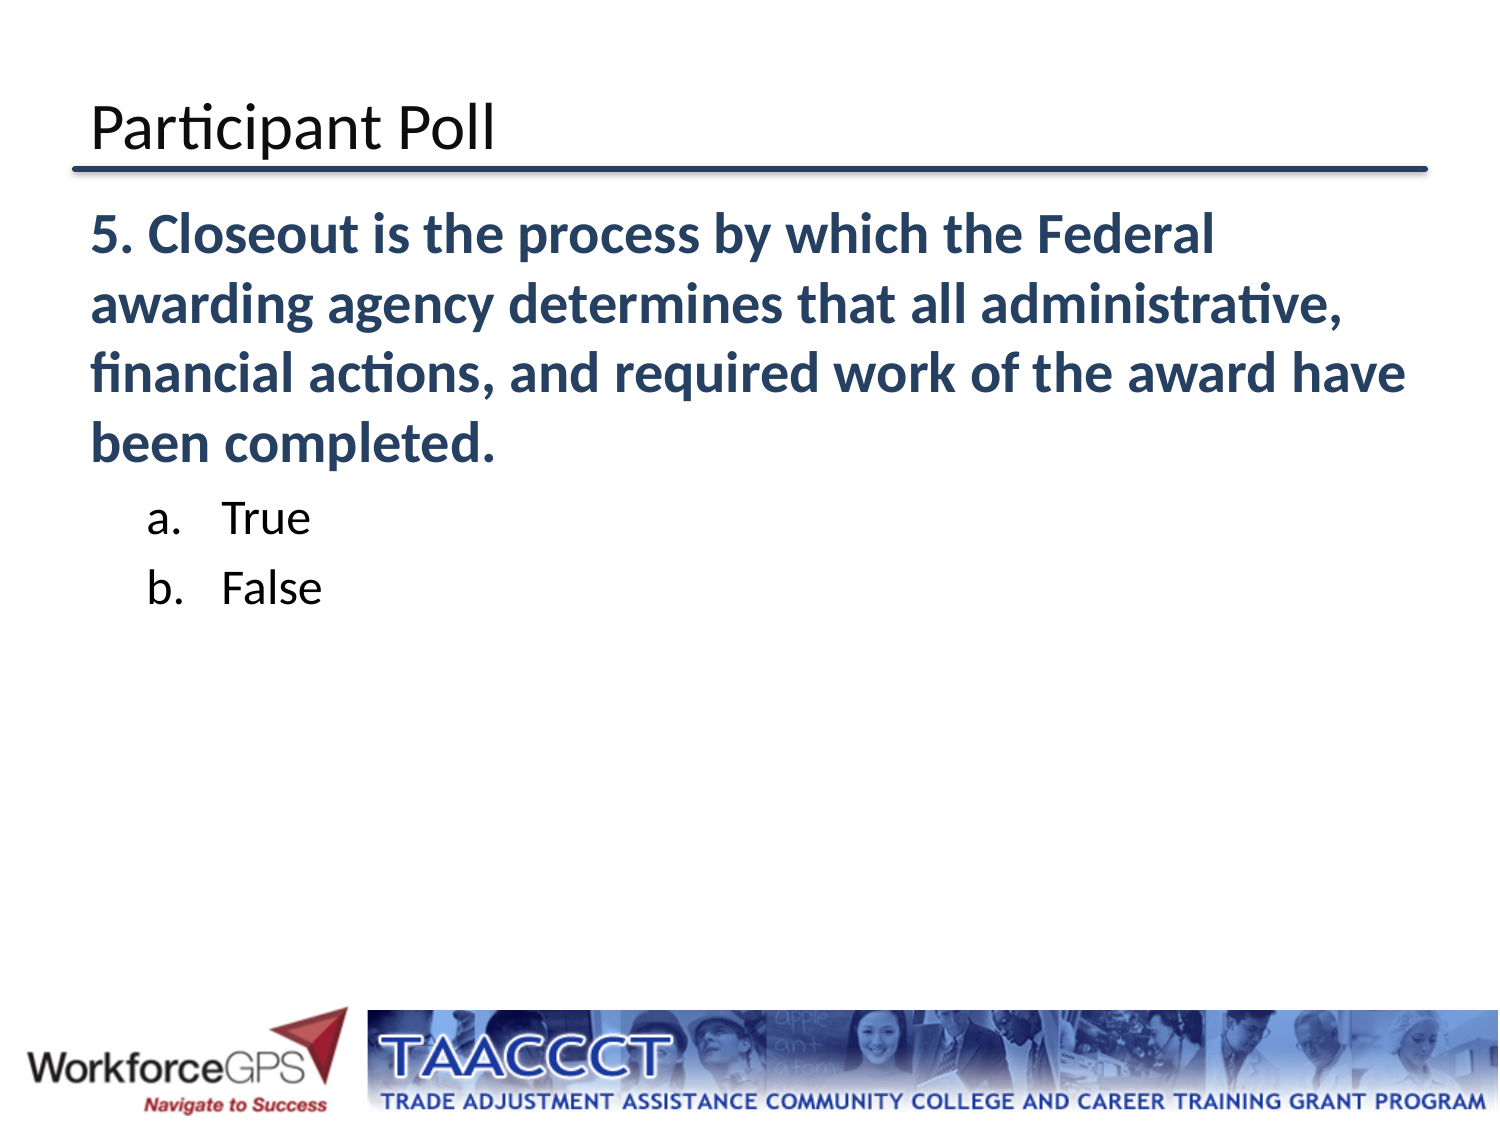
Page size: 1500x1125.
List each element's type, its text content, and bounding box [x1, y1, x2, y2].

list 5. Closeout is the process by which the Federal awarding agency determines that all administrative, financial actions, and required work of the award have been completed. True False [75, 187, 1425, 1002]
title Participant Poll [75, 57, 1425, 187]
picture [24, 1006, 351, 1116]
picture [367, 1010, 1498, 1124]
